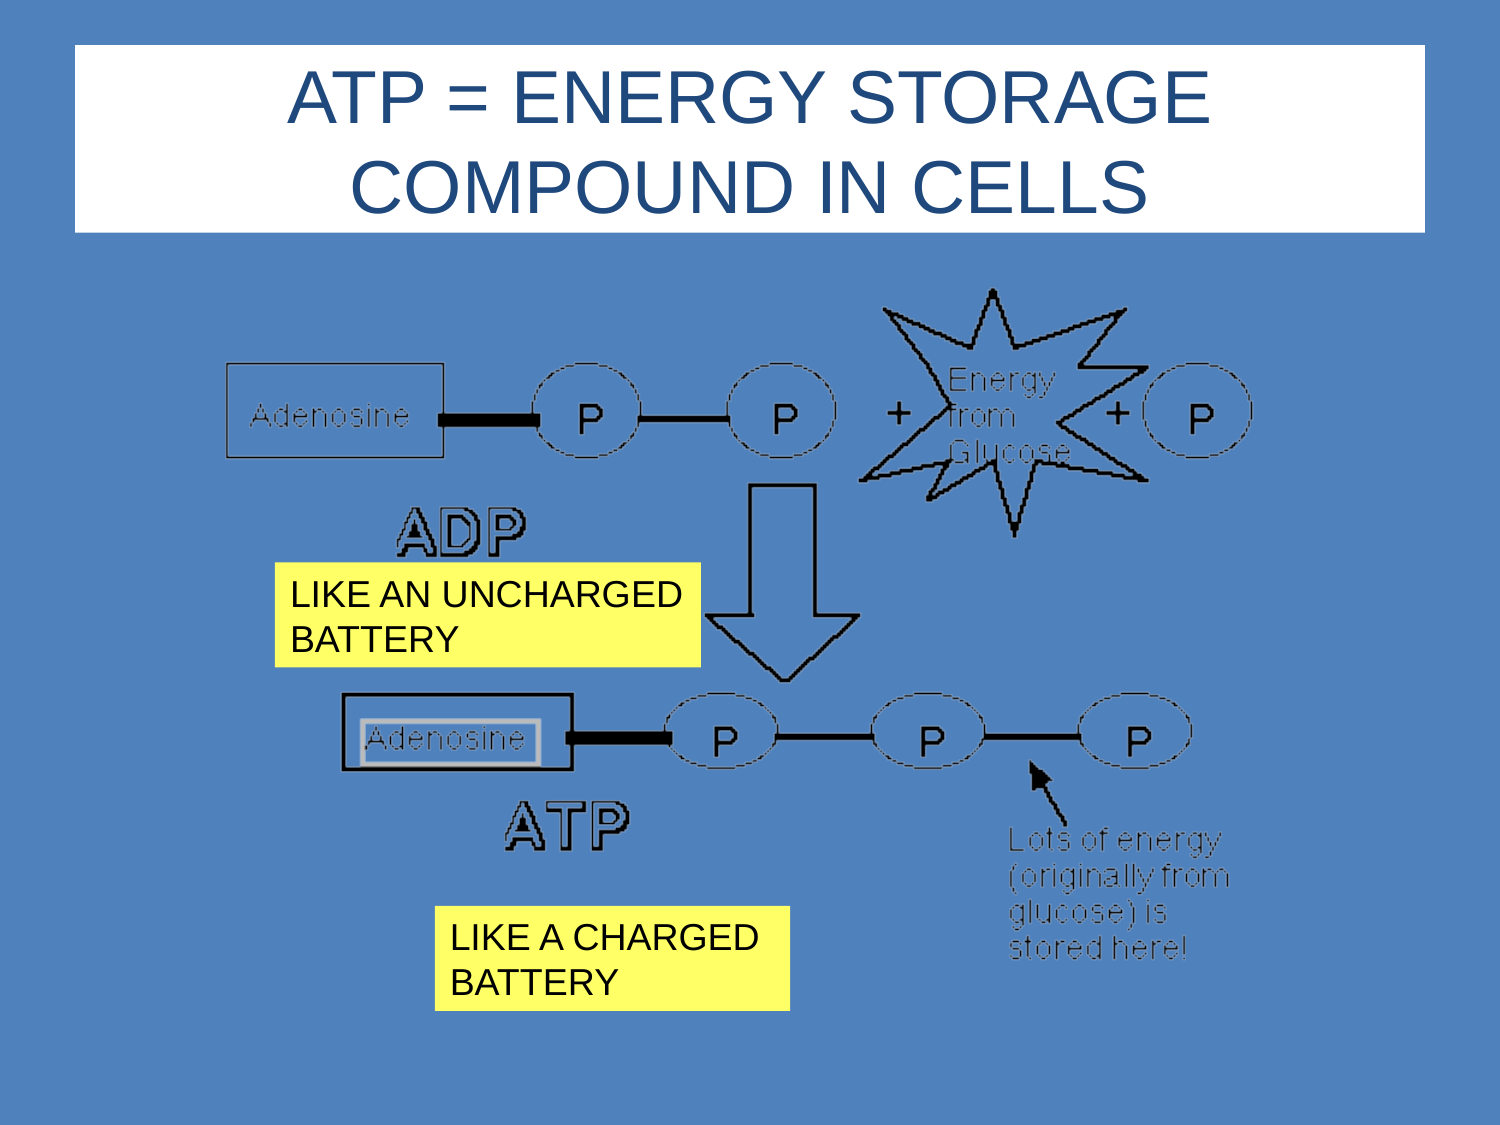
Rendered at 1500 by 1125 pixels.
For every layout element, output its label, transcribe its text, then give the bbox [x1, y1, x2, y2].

text_box LIKE A CHARGED BATTERY [434, 1003, 791, 1011]
title ATP = ENERGY STORAGE COMPOUND IN CELLS [75, 45, 1425, 233]
picture [212, 274, 1276, 994]
